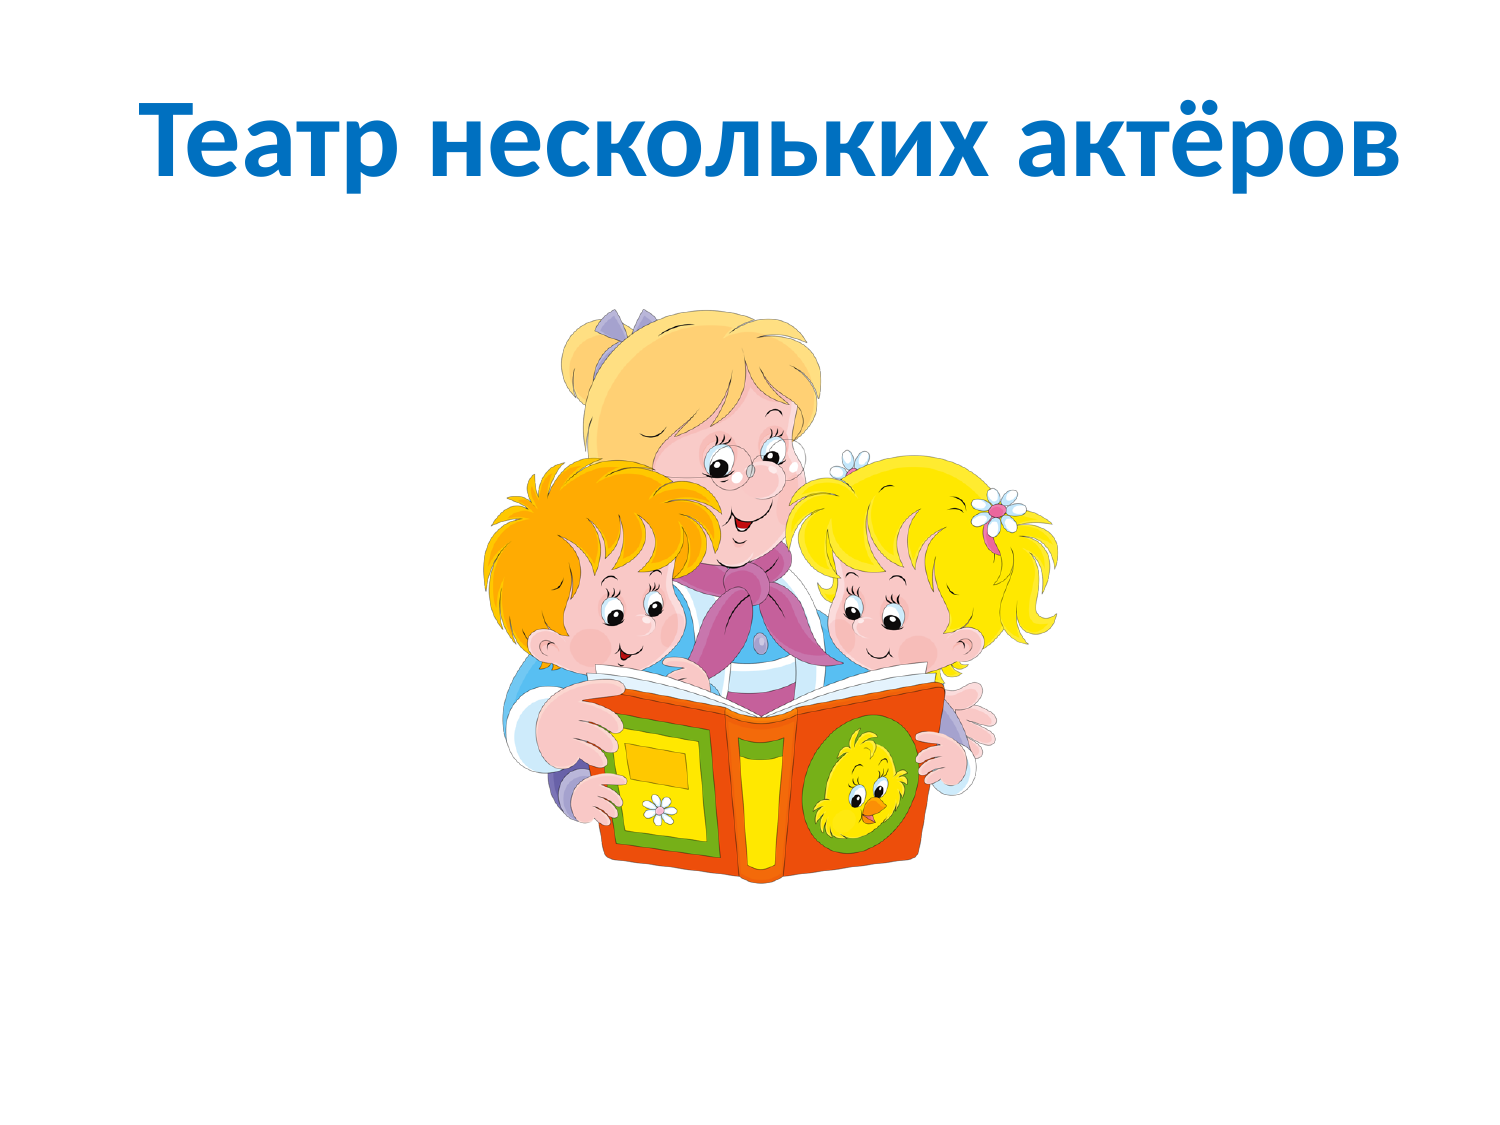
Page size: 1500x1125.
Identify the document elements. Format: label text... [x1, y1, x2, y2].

picture [475, 278, 1067, 887]
text_box Театр нескольких актёров [123, 56, 1419, 207]
